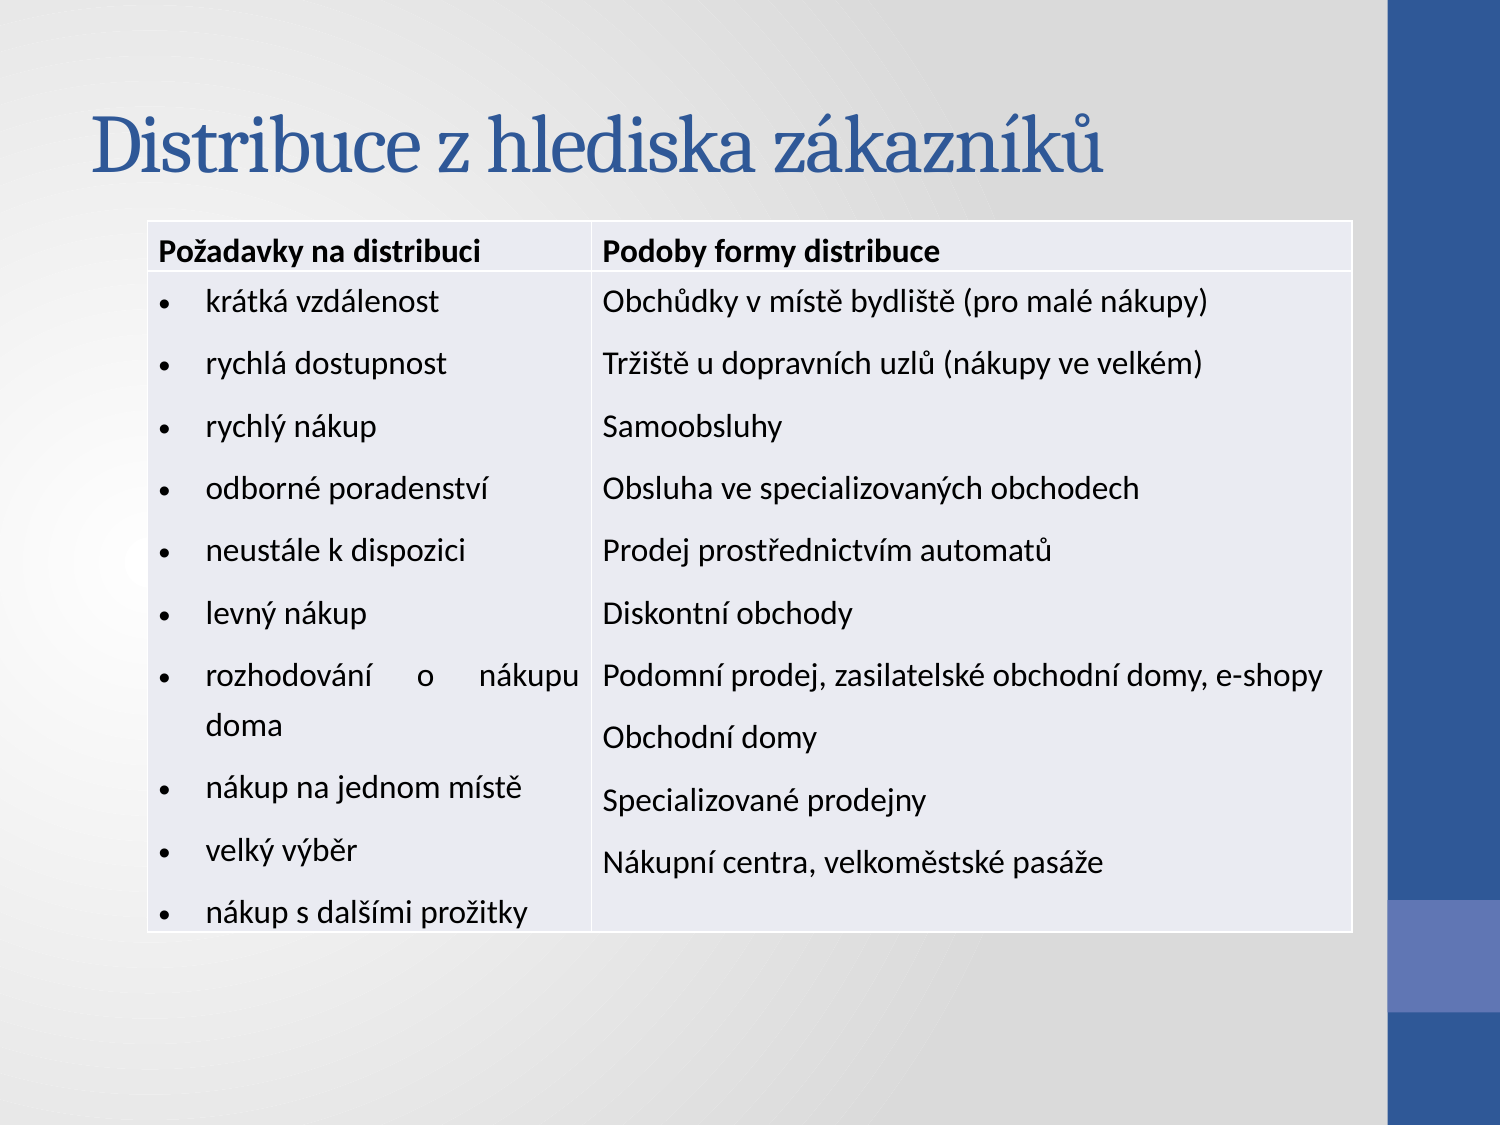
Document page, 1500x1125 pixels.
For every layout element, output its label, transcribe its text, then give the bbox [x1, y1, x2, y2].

title Distribuce z hlediska zákazníků [75, 45, 1325, 233]
table_cell krátká vzdálenost rychlá dostupnost rychlý nákup odborné poradenství neustále k dispozici levný nákup rozhodování o nákupu doma nákup na jednom místě velký výběr nákup s dalšími prožitky [148, 272, 591, 931]
table_header Požadavky na distribuci [148, 222, 591, 270]
table_header Podoby formy distribuce [592, 222, 1351, 270]
table_cell Obchůdky v místě bydliště (pro malé nákupy) Tržiště u dopravních uzlů (nákupy ve velkém) Samoobsluhy Obsluha ve specializovaných obchodech Prodej prostřednictvím automatů Diskontní obchody Podomní prodej, zasilatelské obchodní domy, e-shopy Obchodní domy Specializované prodejny Nákupní centra, velkoměstské pasáže [592, 272, 1351, 931]
